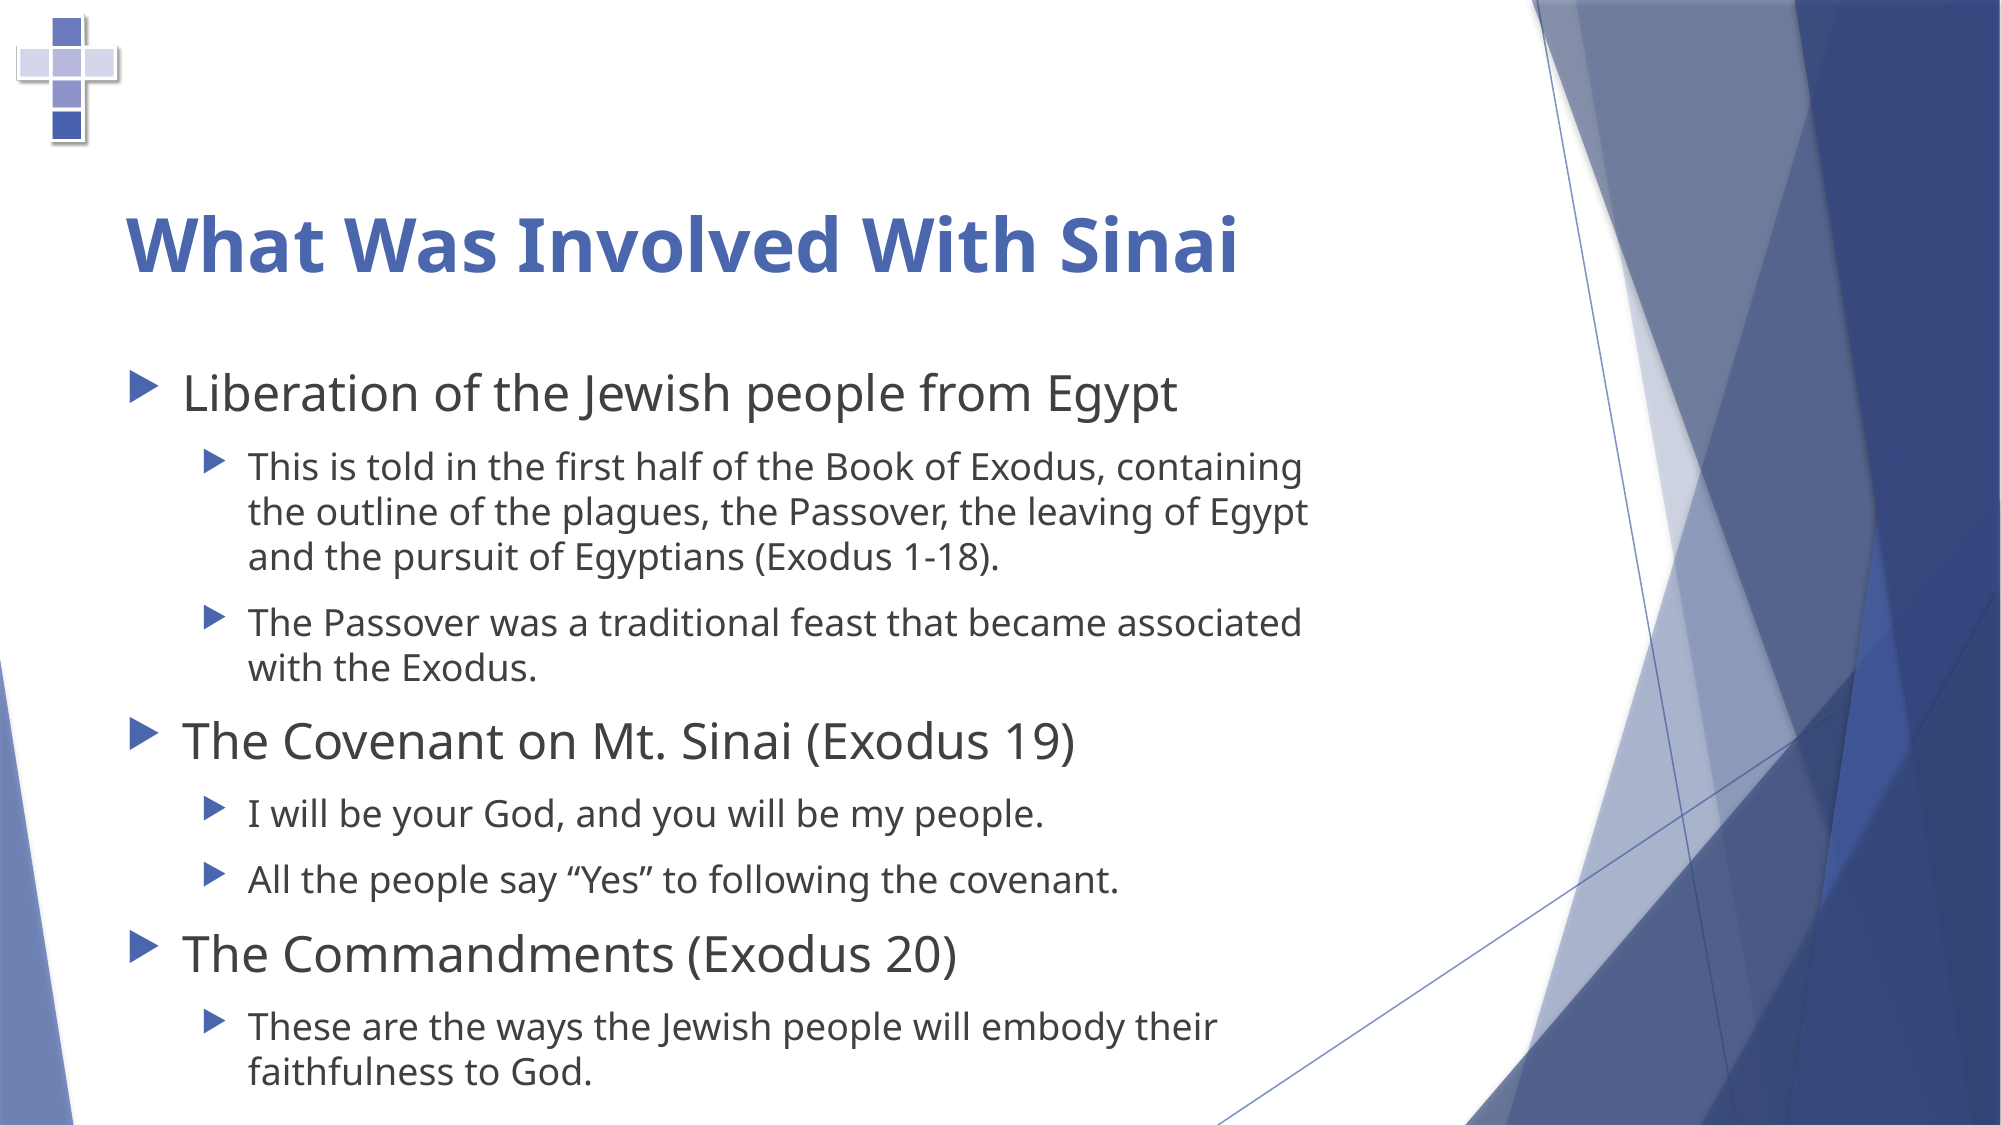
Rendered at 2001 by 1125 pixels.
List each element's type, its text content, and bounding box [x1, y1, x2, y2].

picture [0, 0, 155, 182]
title What Was Involved With Sinai [111, 99, 1522, 317]
list Liberation of the Jewish people from Egypt This is told in the first half of the Book of Exodus, containing the outline of the plagues, the Passover, the leaving of Egypt and the pursuit of Egyptians (Exodus 1-18). The Passover was a traditional feast that became associated with the Exodus. The Covenant on Mt. Sinai (Exodus 19) I will be your God, and you will be my people. All the people say “Yes” to following the covenant. The Commandments (Exodus 20) These are the ways the Jewish people will embody their faithfulness to God. [111, 354, 1379, 992]
